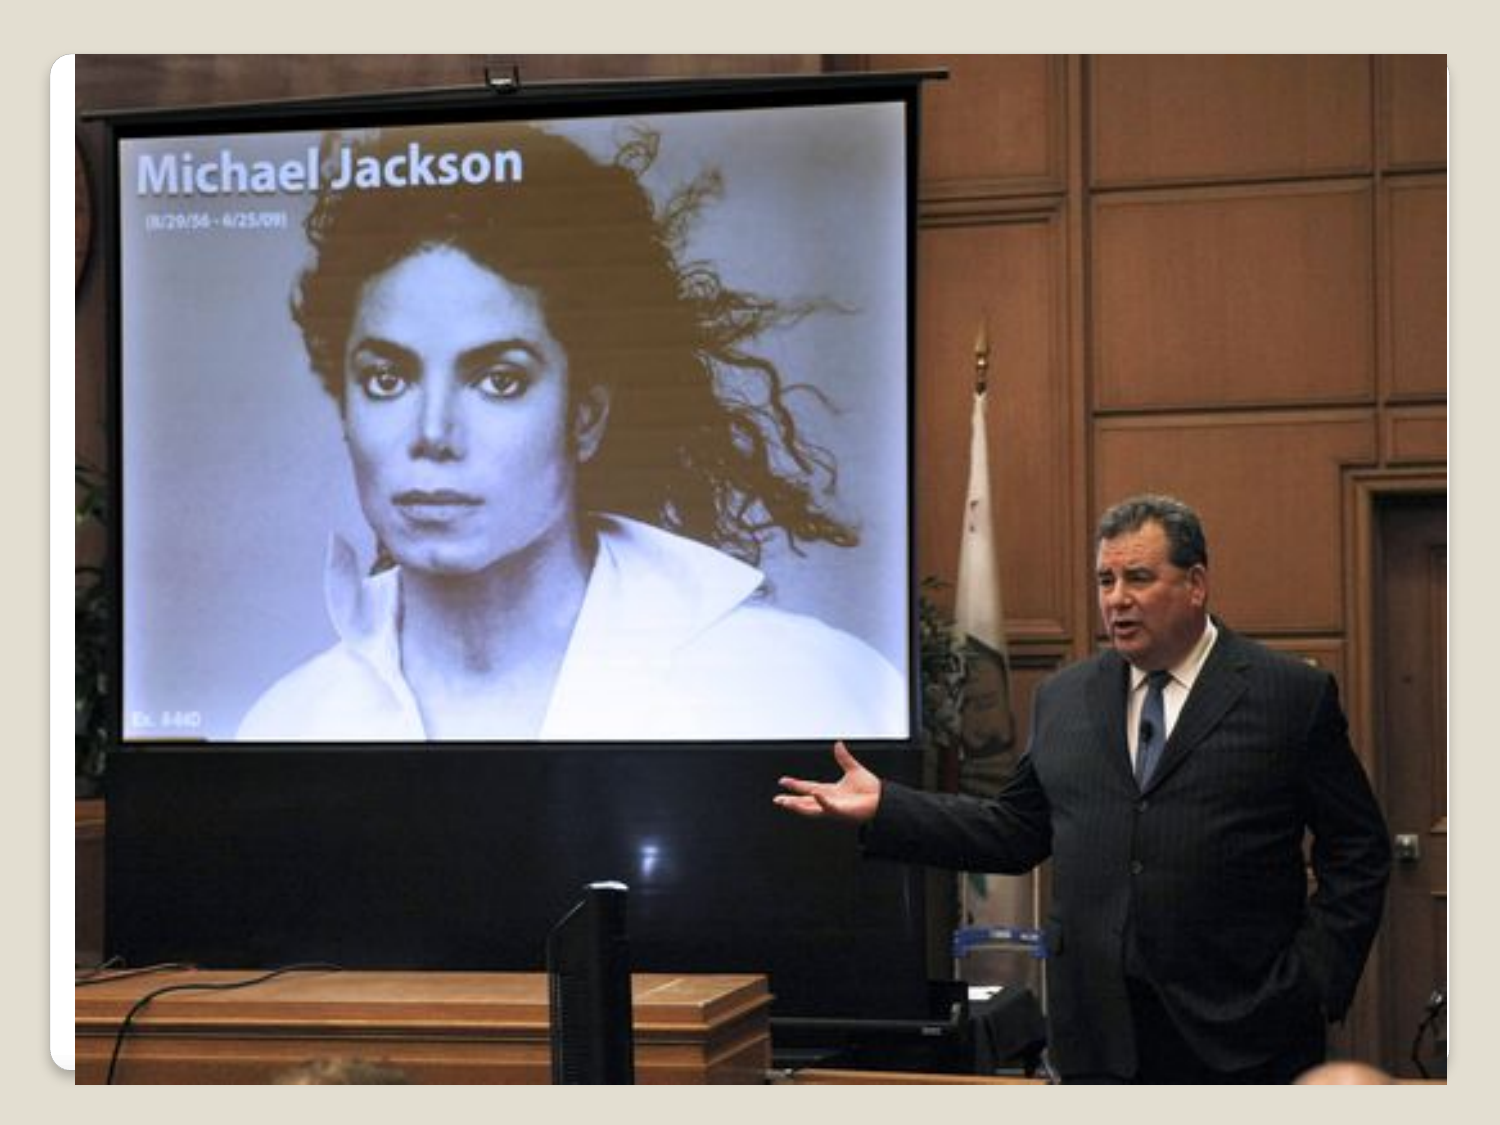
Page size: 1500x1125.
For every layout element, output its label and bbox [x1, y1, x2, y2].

picture [75, 54, 1447, 1085]
